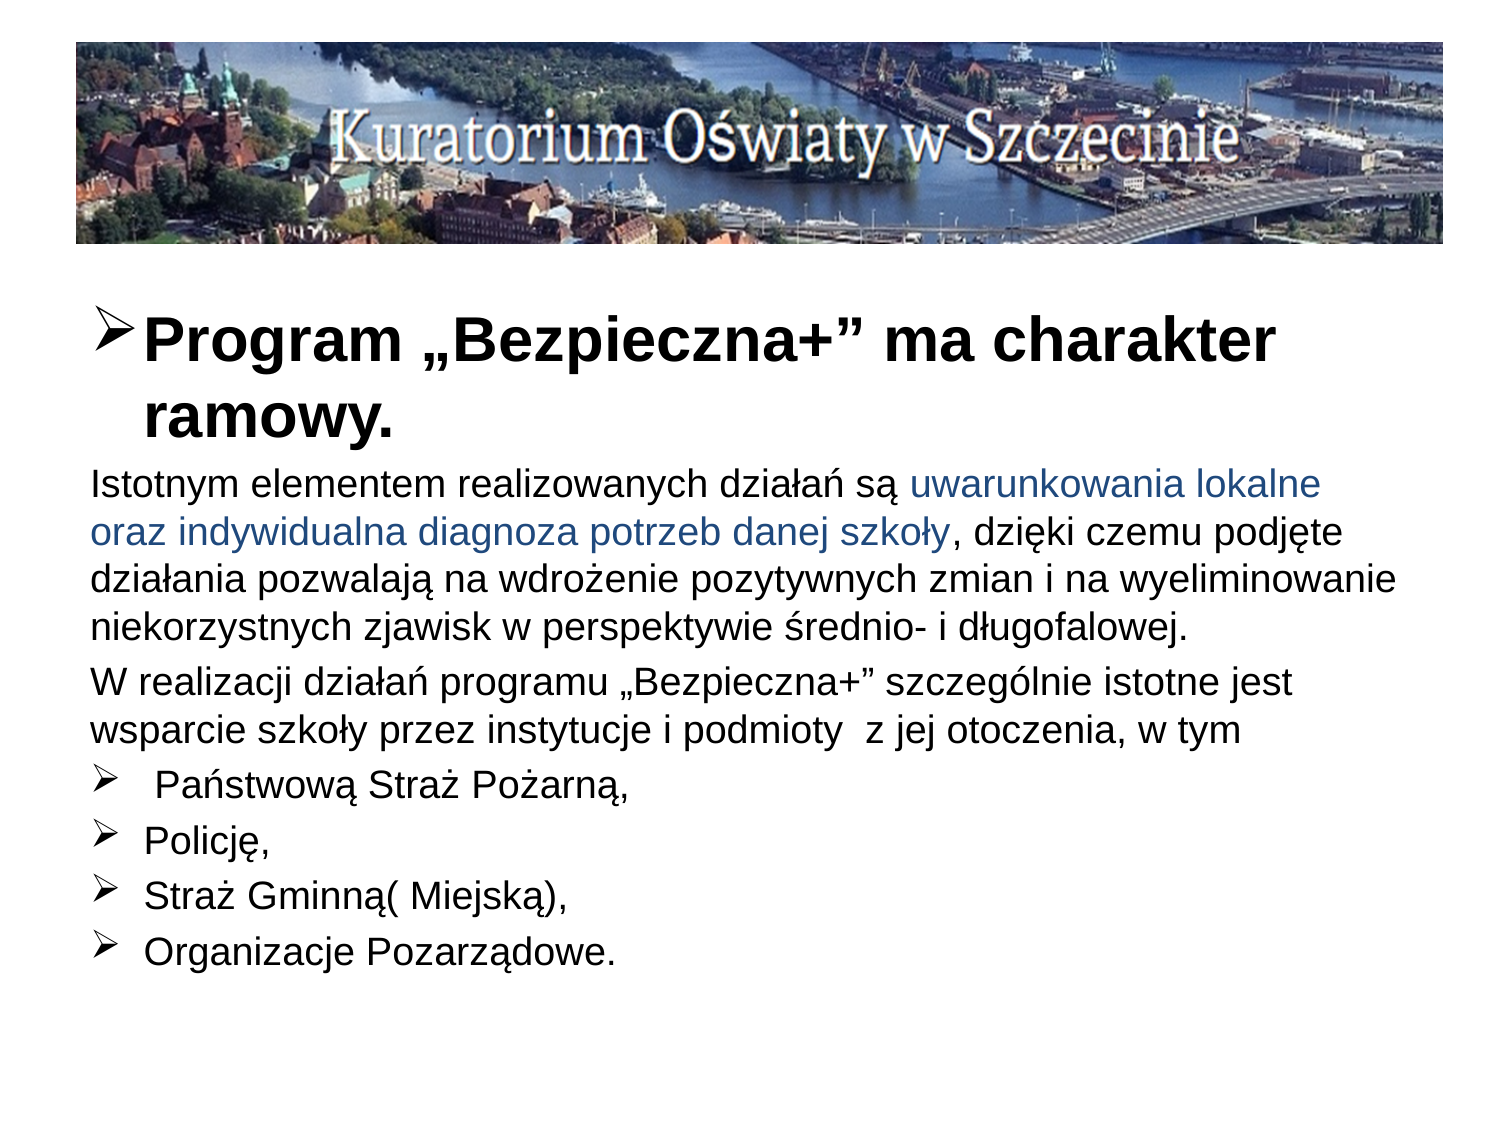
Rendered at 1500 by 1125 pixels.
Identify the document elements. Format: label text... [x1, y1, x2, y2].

picture [76, 42, 1443, 244]
list Program „Bezpieczna+” ma charakter ramowy. Istotnym elementem realizowanych działań są uwarunkowania lokalne oraz indywidualna diagnoza potrzeb danej szkoły, dzięki czemu podjęte działania pozwalają na wdrożenie pozytywnych zmian i na wyeliminowanie niekorzystnych zjawisk w perspektywie średnio- i długofalowej. W realizacji działań programu „Bezpieczna+” szczególnie istotne jest wsparcie szkoły przez instytucje i podmioty z jej otoczenia, w tym Państwową Straż Pożarną, Policję, Straż Gminną( Miejską), Organizacje Pozarządowe. [75, 290, 1425, 1034]
